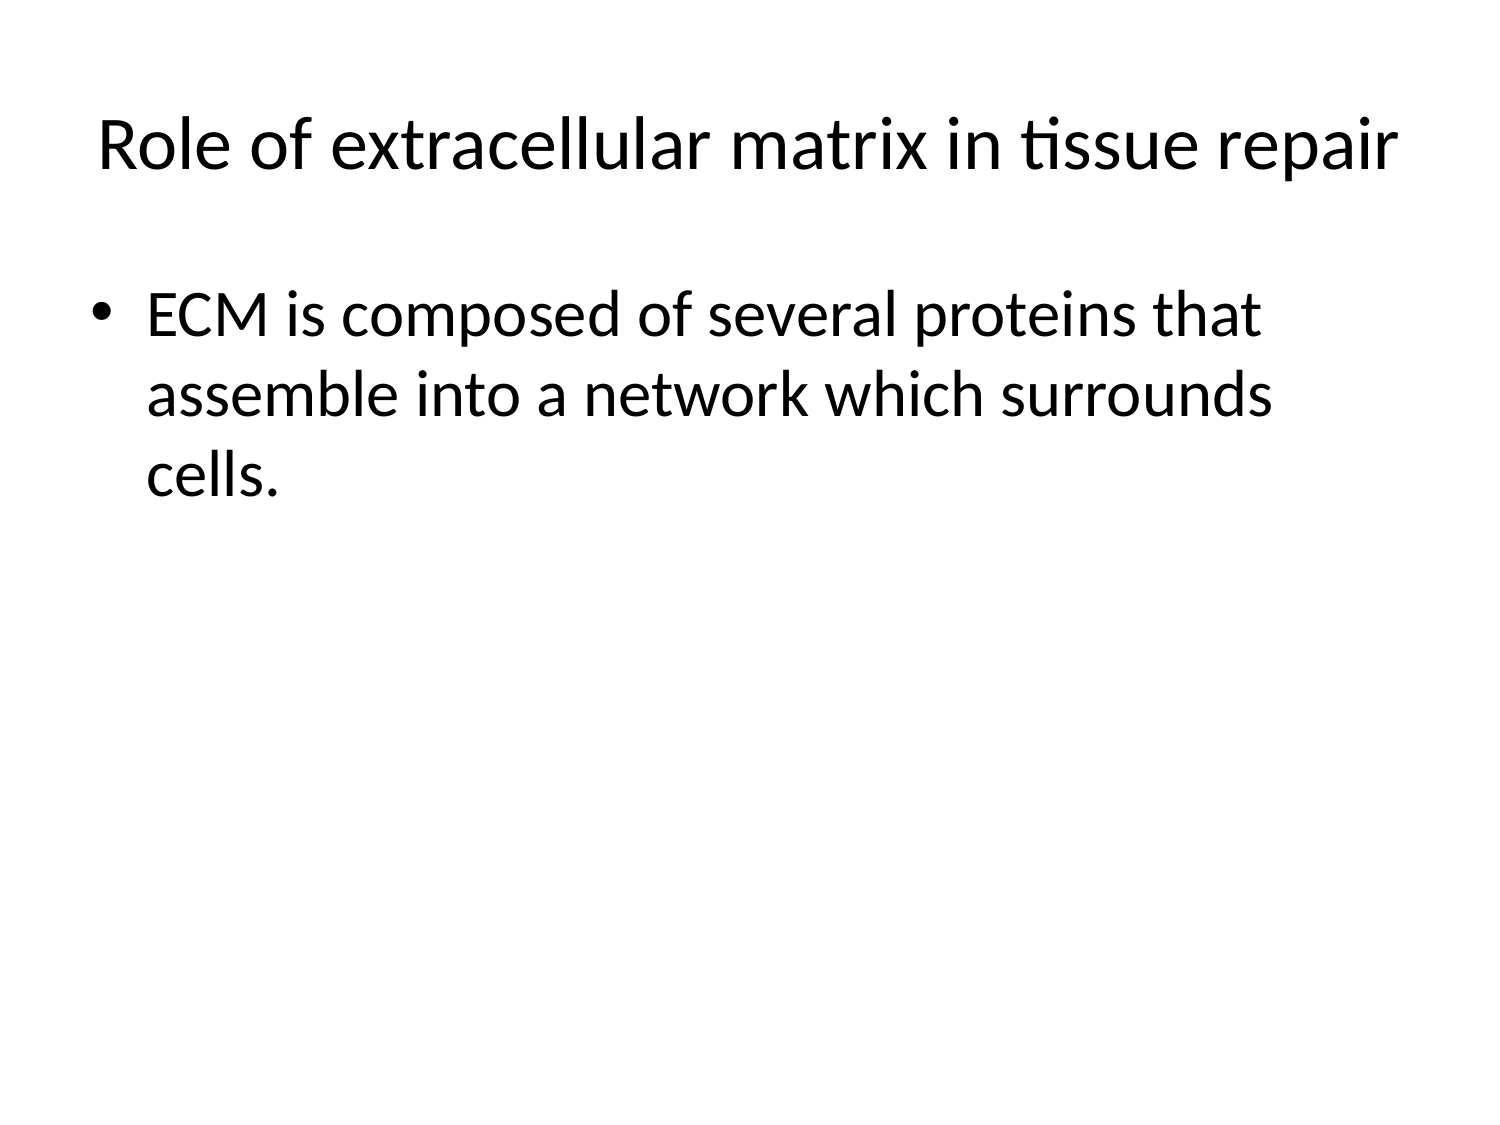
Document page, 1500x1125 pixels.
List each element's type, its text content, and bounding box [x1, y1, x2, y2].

list ECM is composed of several proteins that assemble into a network which surrounds cells. [75, 262, 1425, 1005]
title Role of extracellular matrix in tissue repair [75, 45, 1425, 233]
